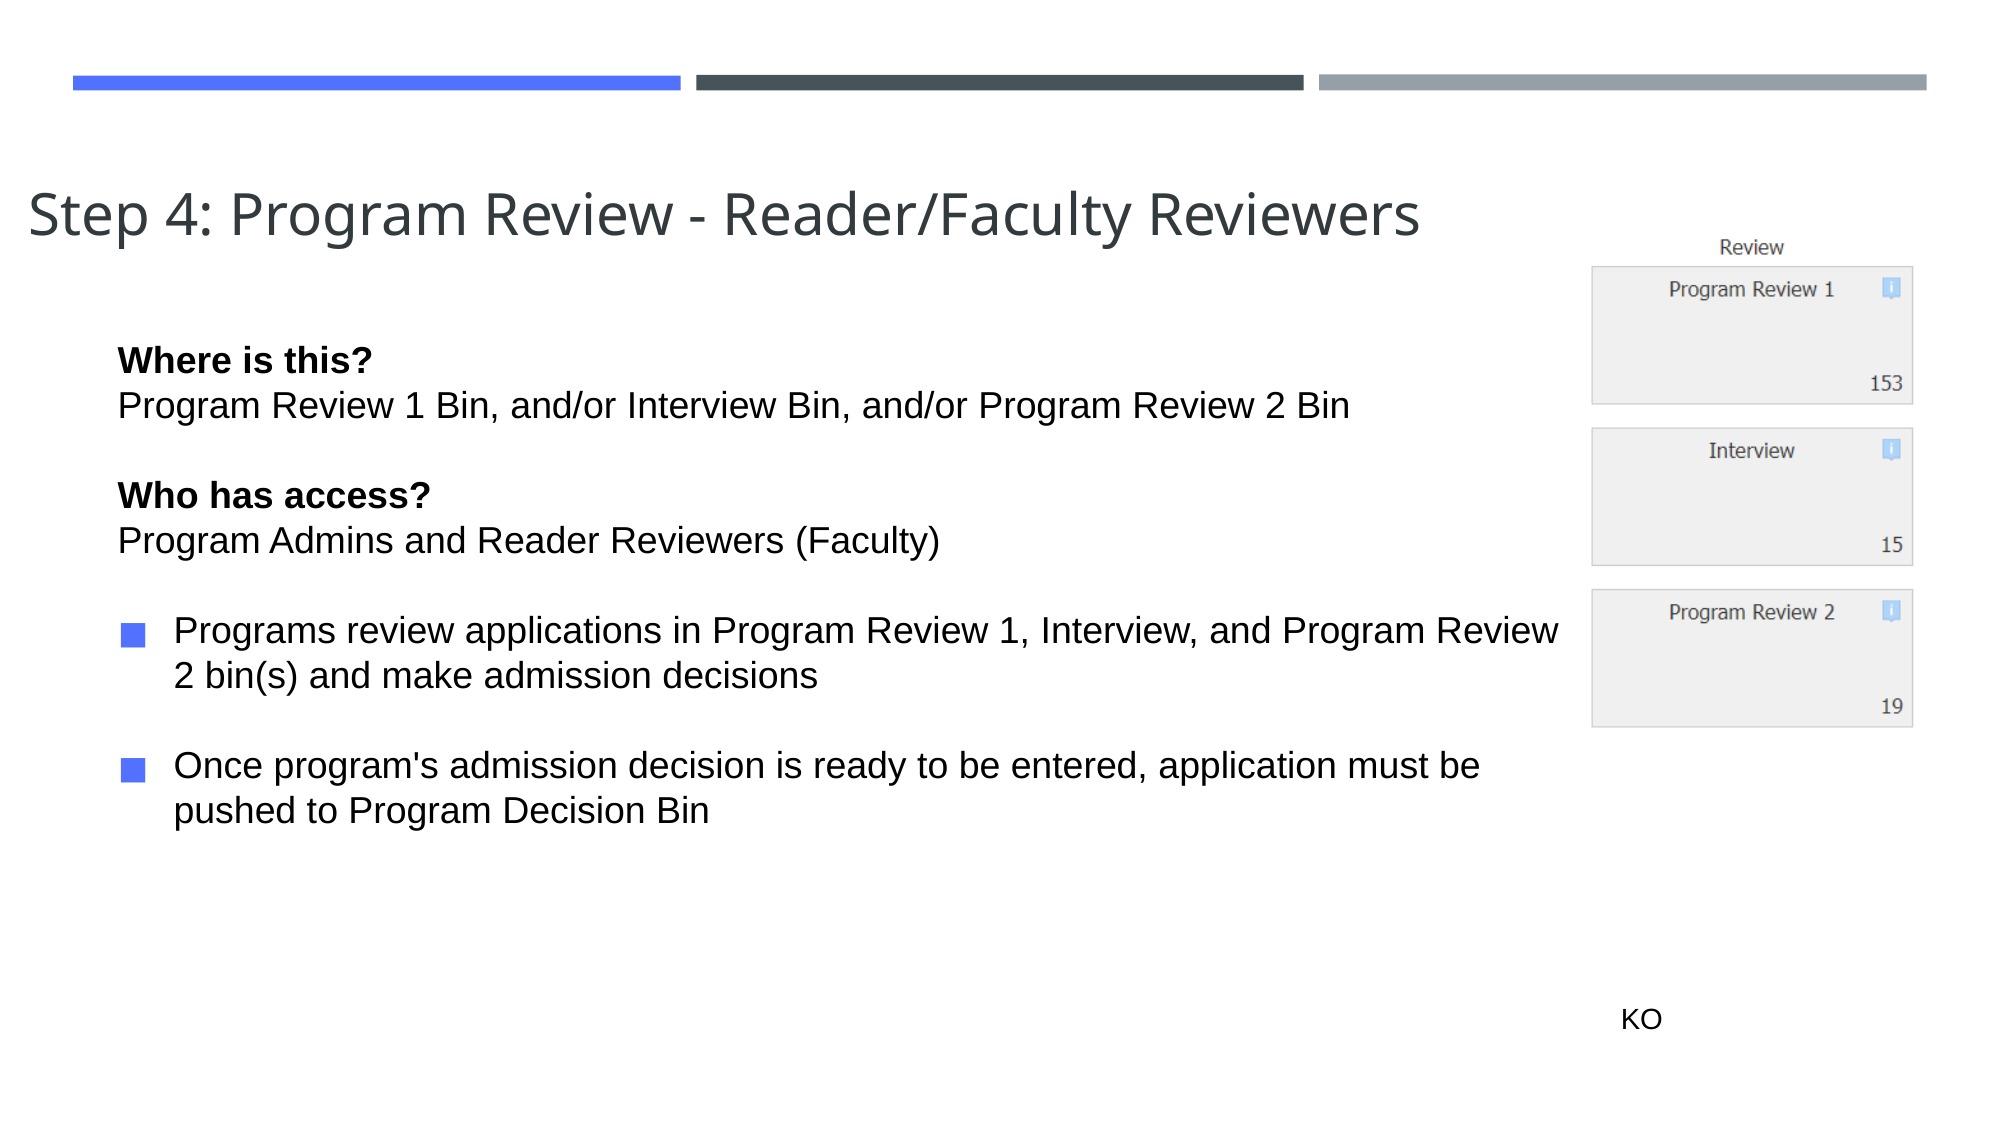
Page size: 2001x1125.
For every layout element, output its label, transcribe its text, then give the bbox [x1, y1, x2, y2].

title Step 4: Program Review - Reader/Faculty Reviewers [13, 115, 1905, 255]
text_box Where is this? Program Review 1 Bin, and/or Interview Bin, and/or Program Review 2 Bin Who has access? Program Admins and Reader Reviewers (Faculty) Programs review applications in Program Review 1, Interview, and Program Review 2 bin(s) and make admission decisions Once program's admission decision is ready to be entered, application must be pushed to Program Decision Bin [83, 310, 1586, 907]
text_box KO [1605, 993, 1908, 1043]
picture [1584, 228, 1921, 734]
